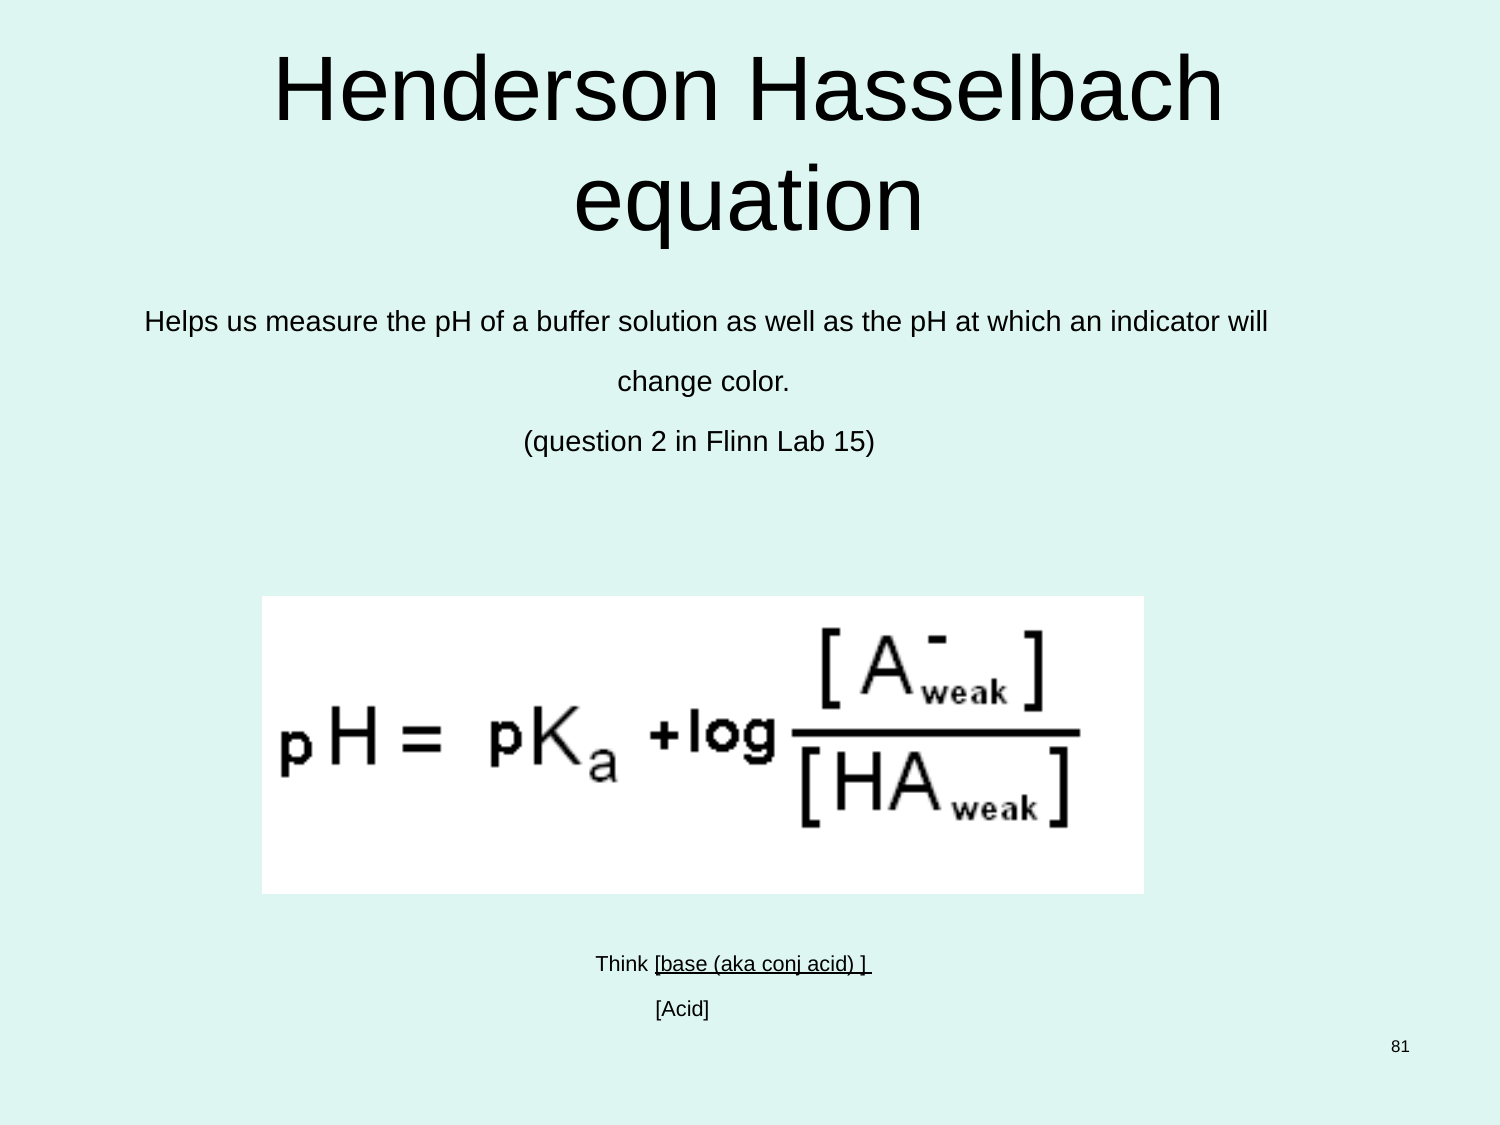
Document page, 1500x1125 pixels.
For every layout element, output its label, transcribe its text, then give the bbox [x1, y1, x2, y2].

title Henderson Hasselbach equation [75, 45, 1425, 233]
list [262, 595, 1145, 895]
text_box Helps us measure the pH of a buffer solution as well as the pH at which an indicator will change color. (question 2 in Flinn Lab 15) [103, 289, 1313, 484]
slide_number 81 [1074, 1043, 1425, 1103]
text_box Think [base (aka conj acid) ] [Acid] [568, 937, 1500, 1043]
